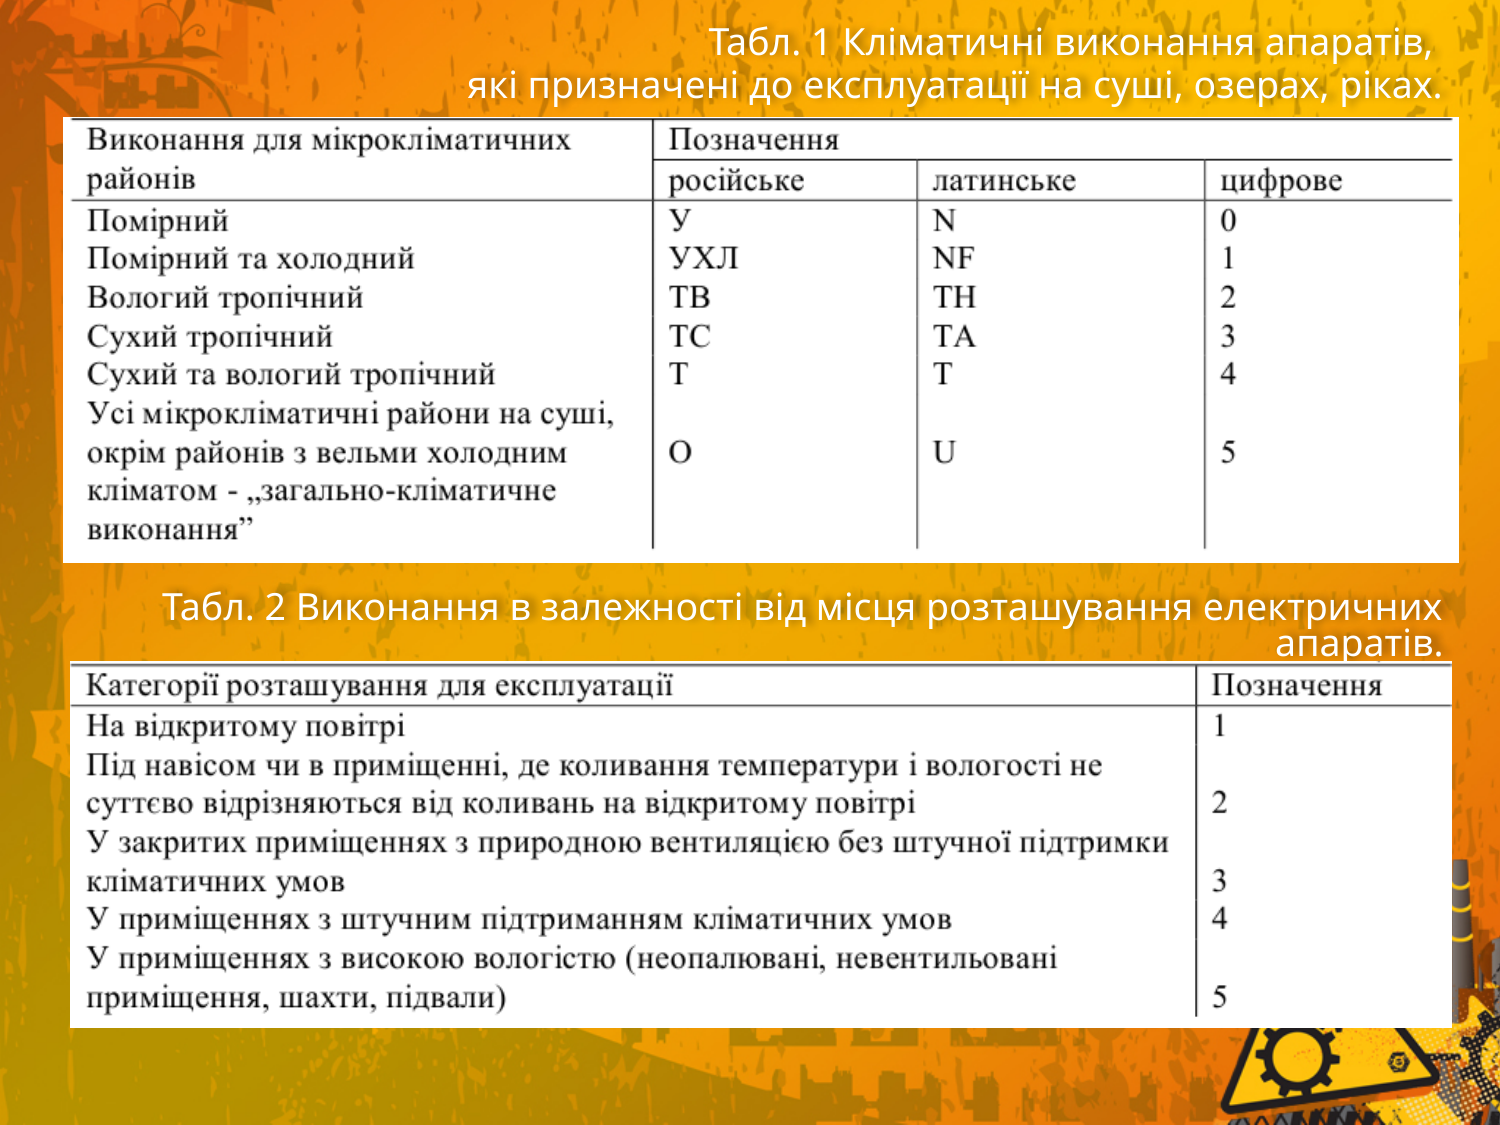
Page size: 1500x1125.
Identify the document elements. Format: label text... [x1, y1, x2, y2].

list Табл. 1 Кліматичні виконання апаратів, які призначені до експлуатації на суші, озерах, ріках. Табл. 2 Виконання в залежності від місця розташування електричних апаратів. [29, 18, 1459, 670]
picture [0, 0, 1500, 1125]
